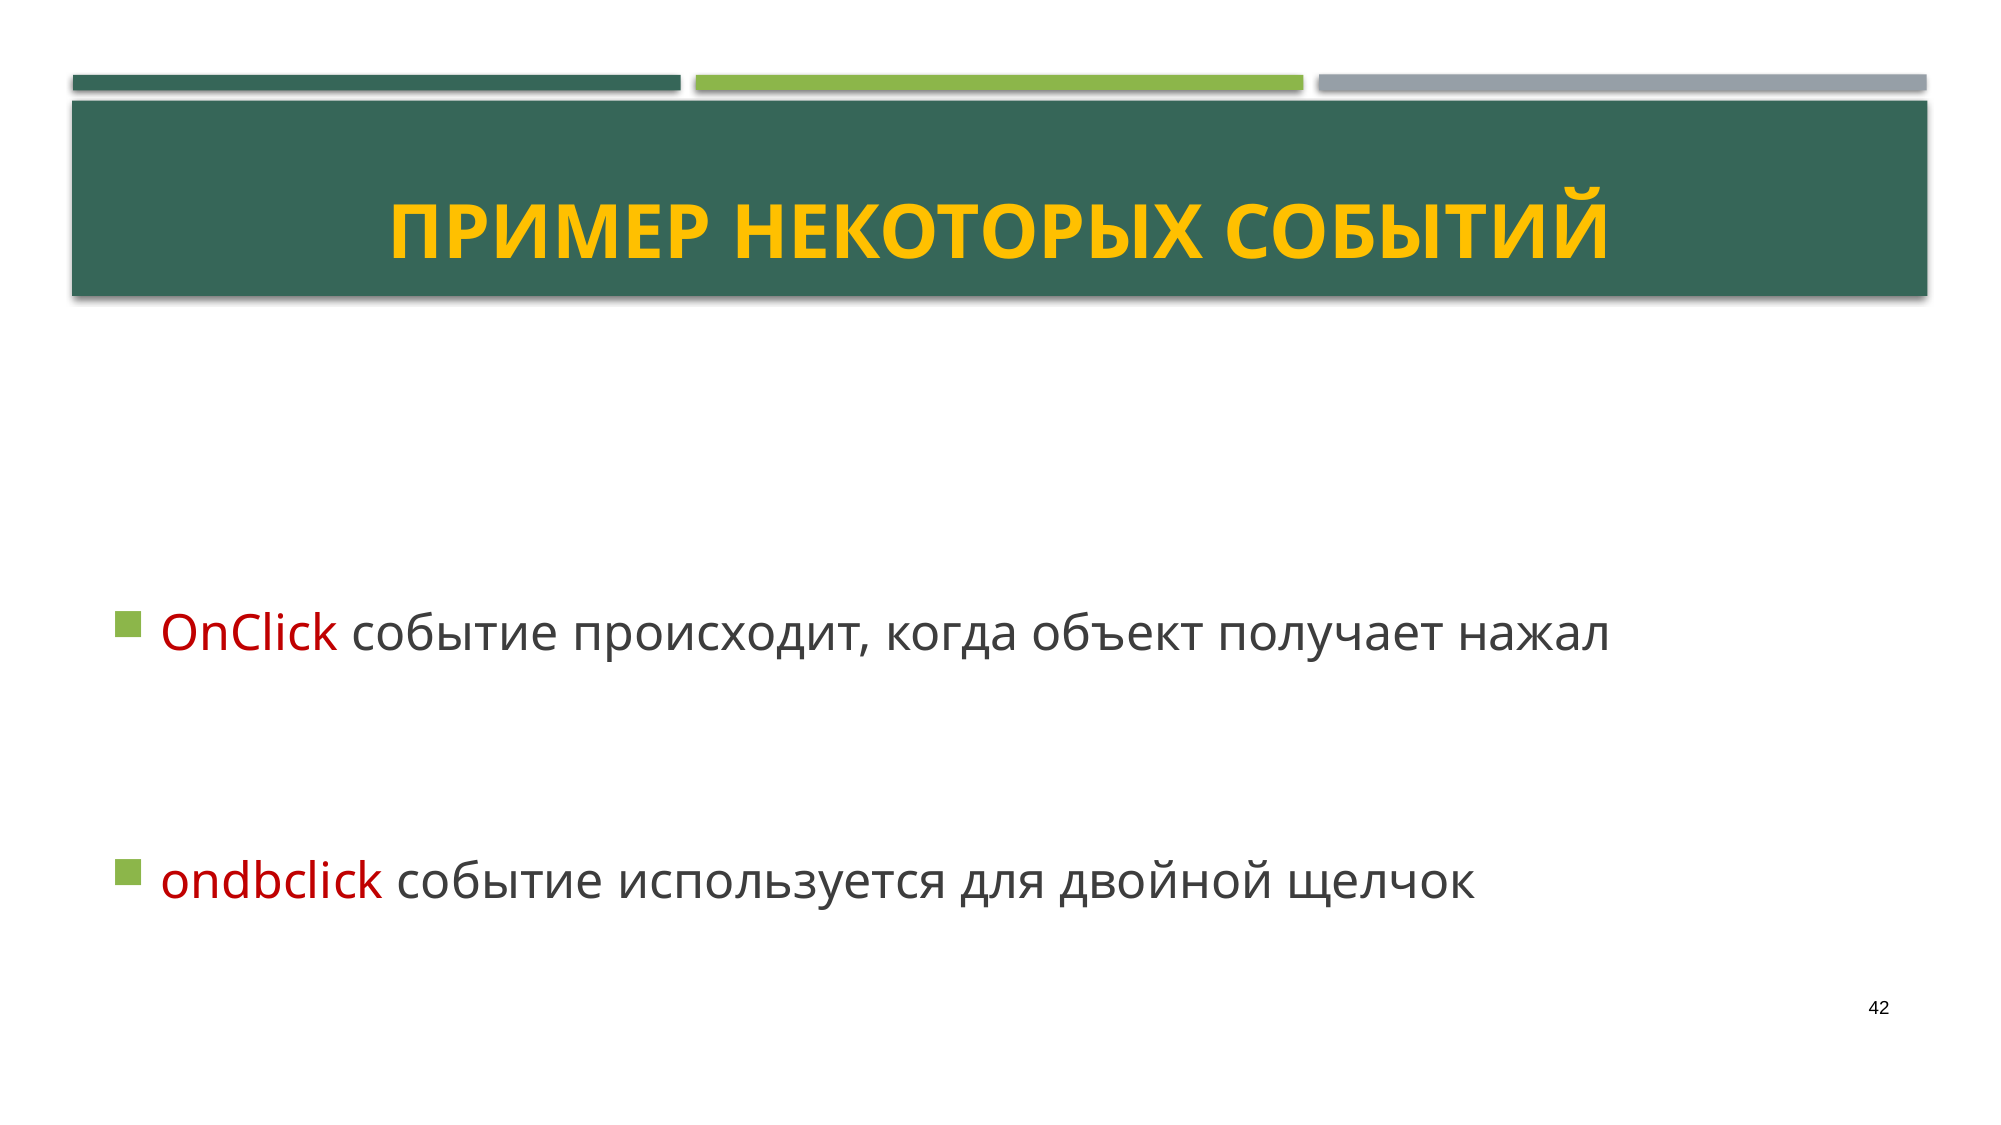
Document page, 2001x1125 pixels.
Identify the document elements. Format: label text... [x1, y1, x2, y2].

title Пример некоторых событий [95, 115, 1905, 282]
list OnClick событие происходит, когда объект получает нажал ondbclick событие используется для двойной щелчок [95, 383, 1905, 962]
slide_number 42 [1732, 977, 1905, 1037]
